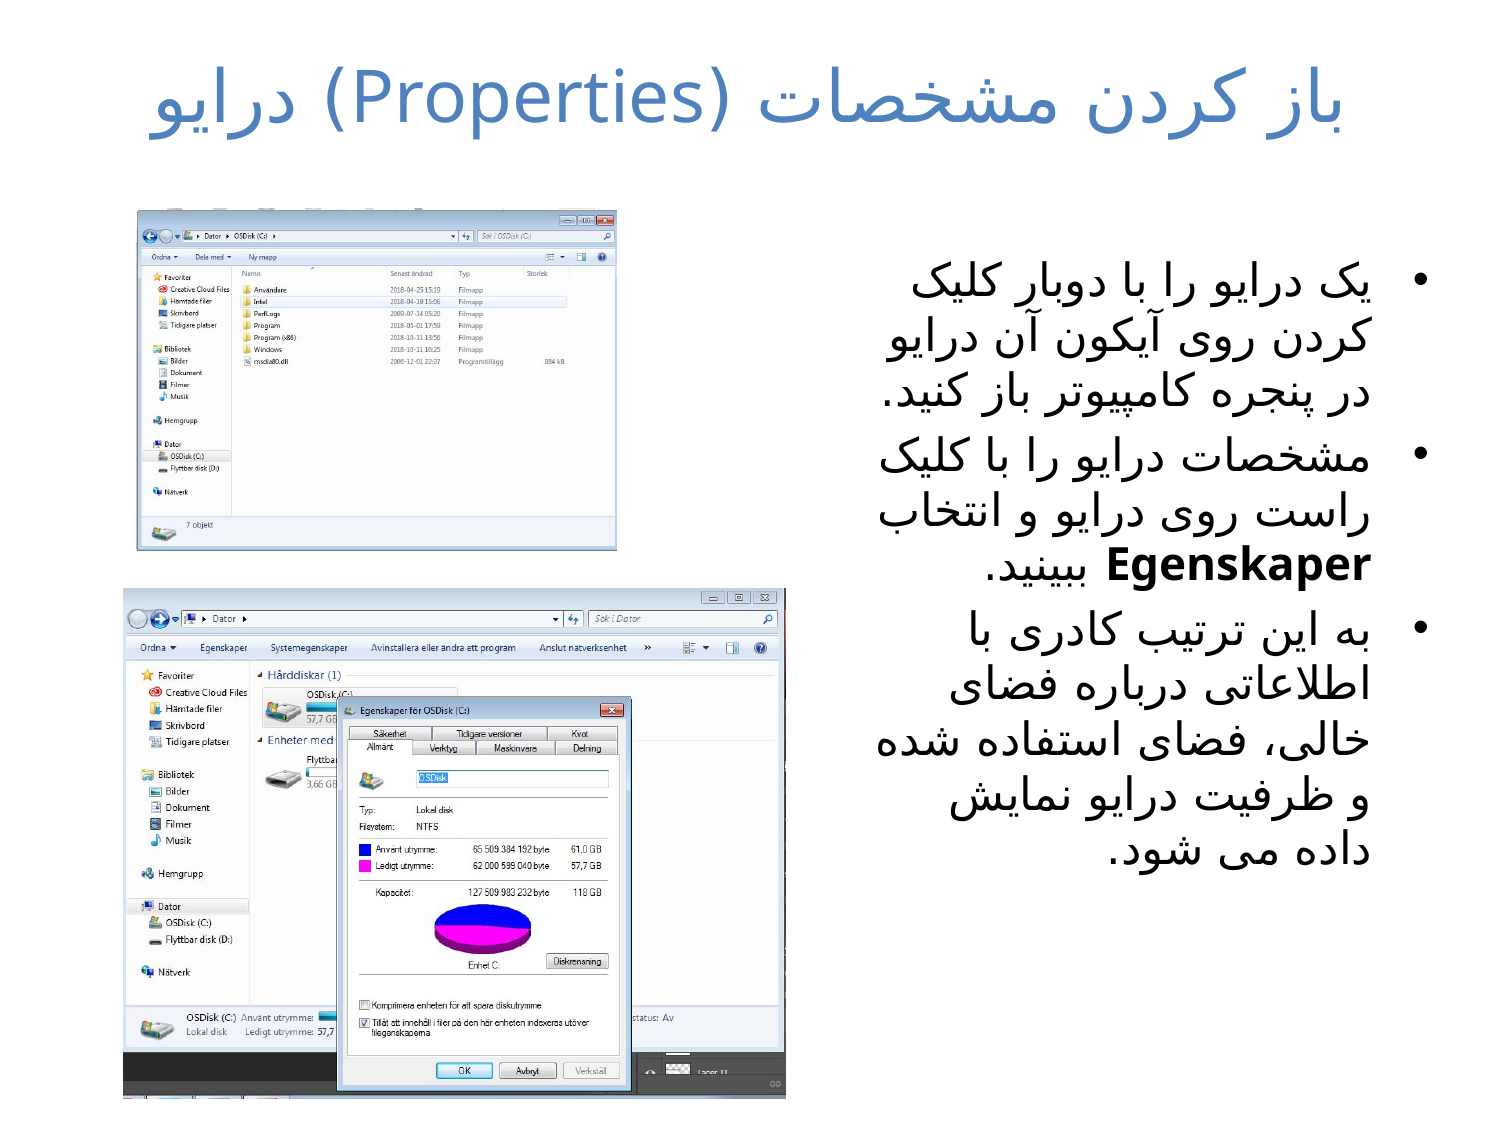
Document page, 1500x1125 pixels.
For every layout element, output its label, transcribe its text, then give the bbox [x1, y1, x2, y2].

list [135, 207, 617, 552]
list یک درایو را با دوبار کلیک کردن روی آیکون آن درایو در پنجره کامپیوتر باز کنید. مشخصات درایو را با کلیک راست روی درایو و انتخاب Egenskaper ببینید. به این ترتیب کادری با اطلاعاتی درباره فضای خالی، فضای استفاده شده و ظرفیت درایو نمایش داده می شود. [856, 243, 1444, 1003]
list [123, 588, 786, 1099]
title باز کردن مشخصات (Properties) درایو [0, 0, 1500, 188]
